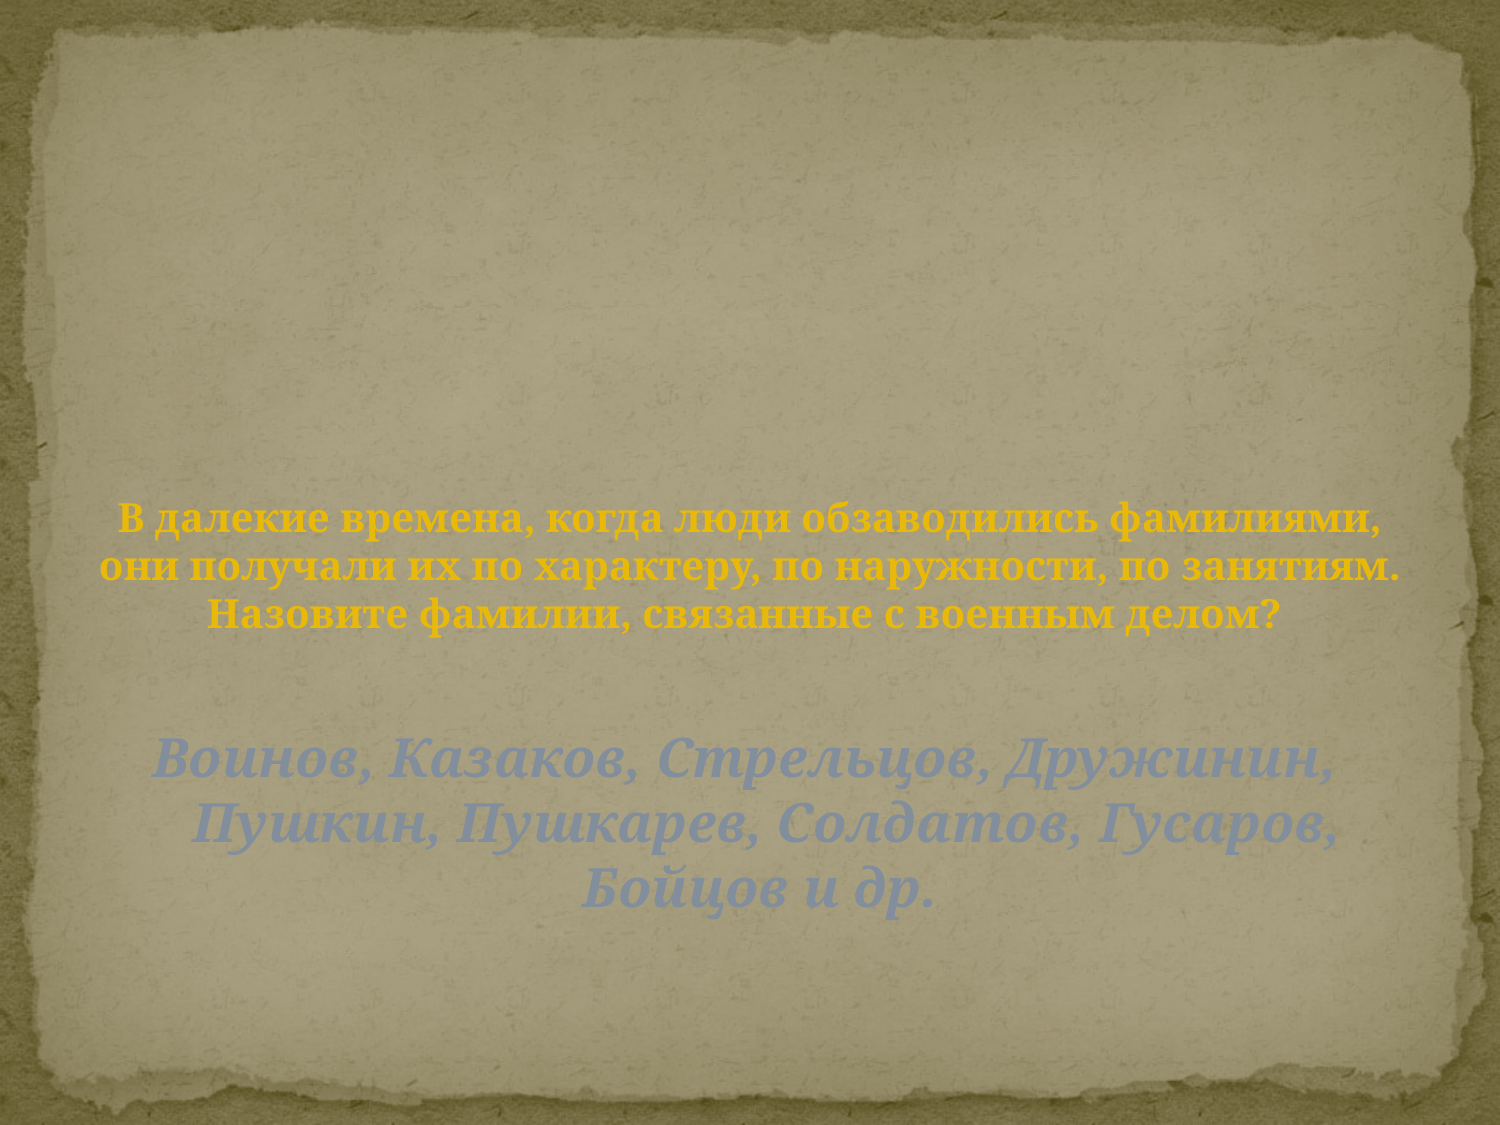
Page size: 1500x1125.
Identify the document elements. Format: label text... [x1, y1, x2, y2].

title В далекие времена, когда люди обзаводились фамилиями, они получали их по характеру, по наружности, по занятиям. Назовите фамилии, связанные с военным делом? [74, 444, 1425, 645]
list Воинов, Казаков, Стрельцов, Дружинин, Пушкин, Пушкарев, Солдатов, Гусаров, Бойцов и др. [64, 716, 1425, 1000]
